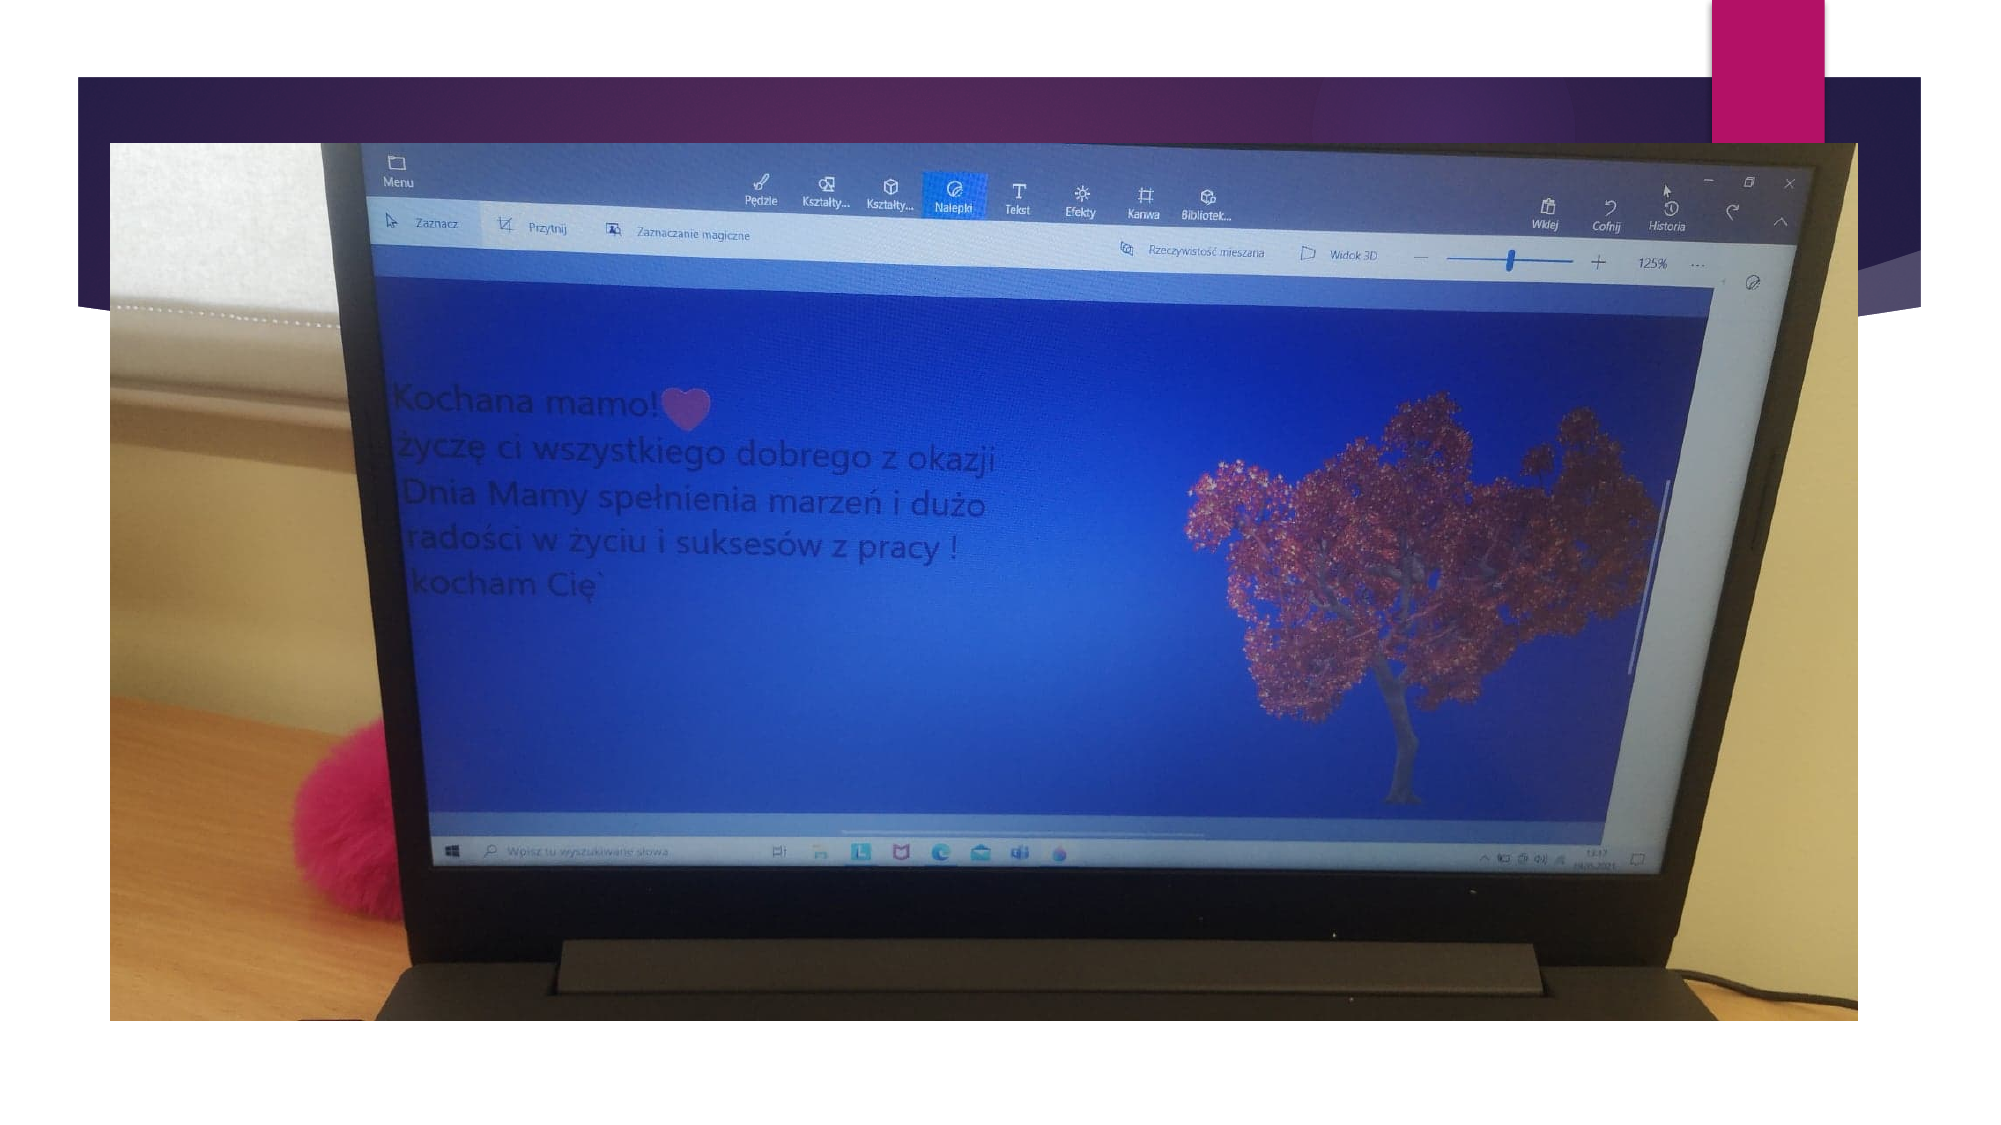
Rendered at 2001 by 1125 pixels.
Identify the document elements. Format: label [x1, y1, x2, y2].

picture [110, 143, 1858, 1021]
